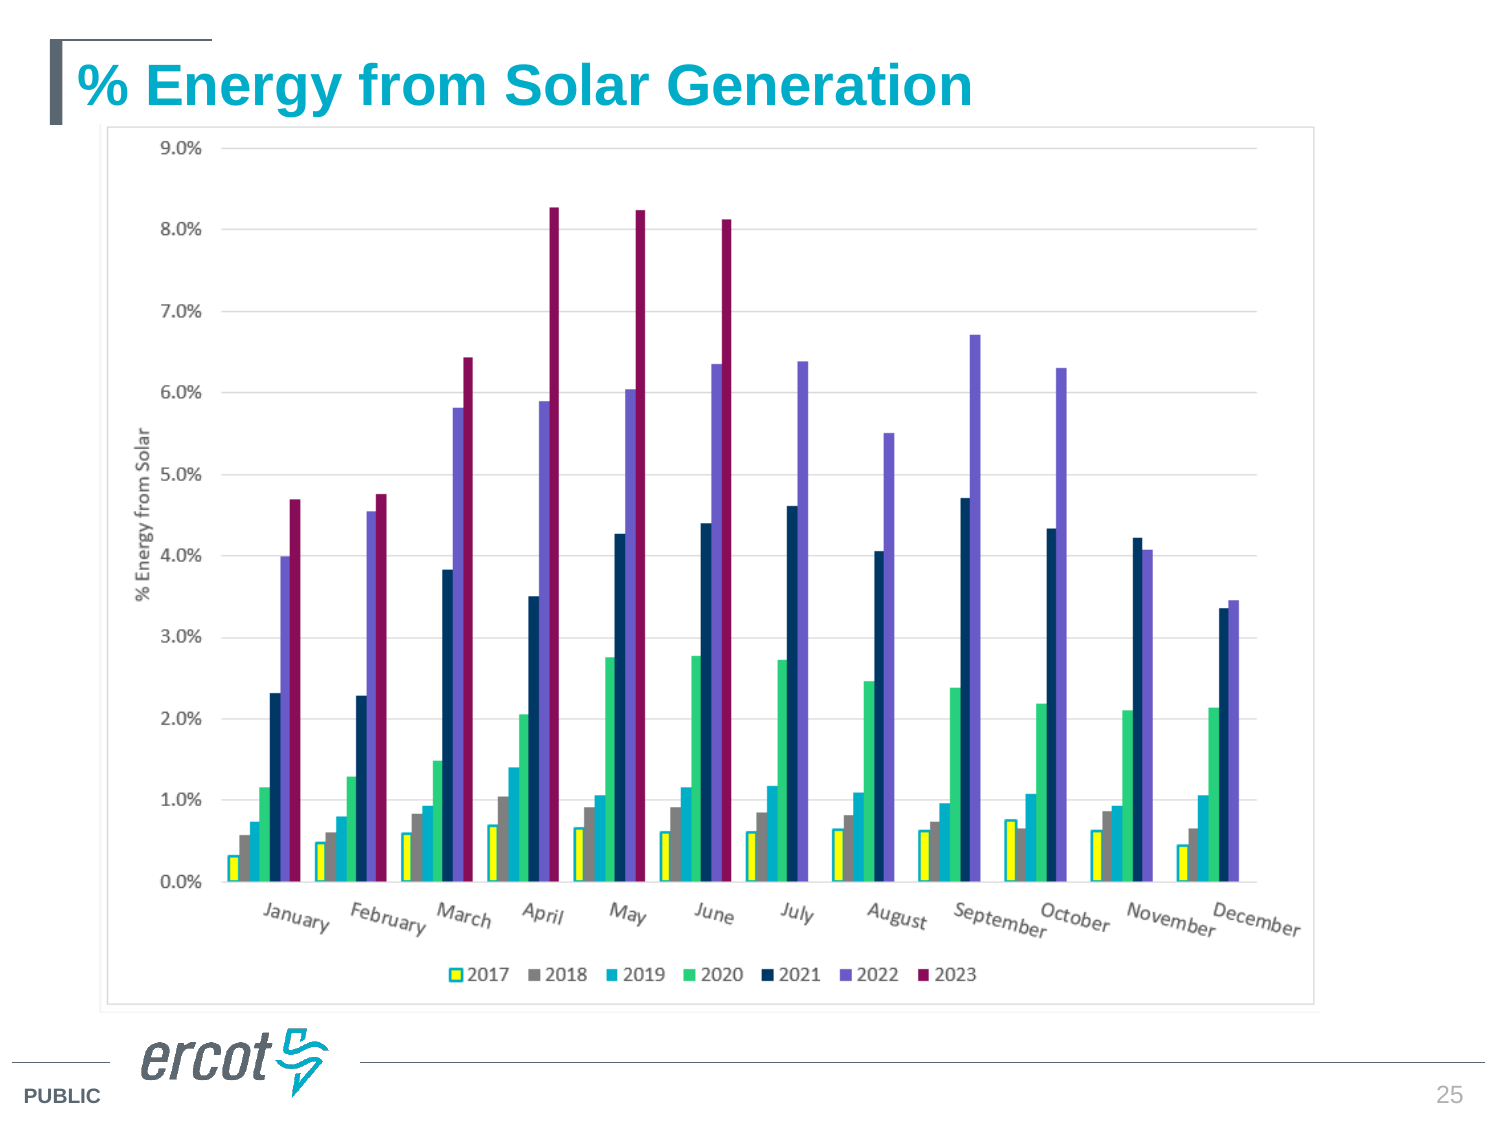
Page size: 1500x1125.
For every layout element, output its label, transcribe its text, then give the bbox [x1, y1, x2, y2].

title % Energy from Solar Generation [62, 39, 1450, 125]
slide_number 25 [1412, 1076, 1488, 1112]
picture [99, 124, 1320, 1013]
picture [137, 1024, 332, 1100]
